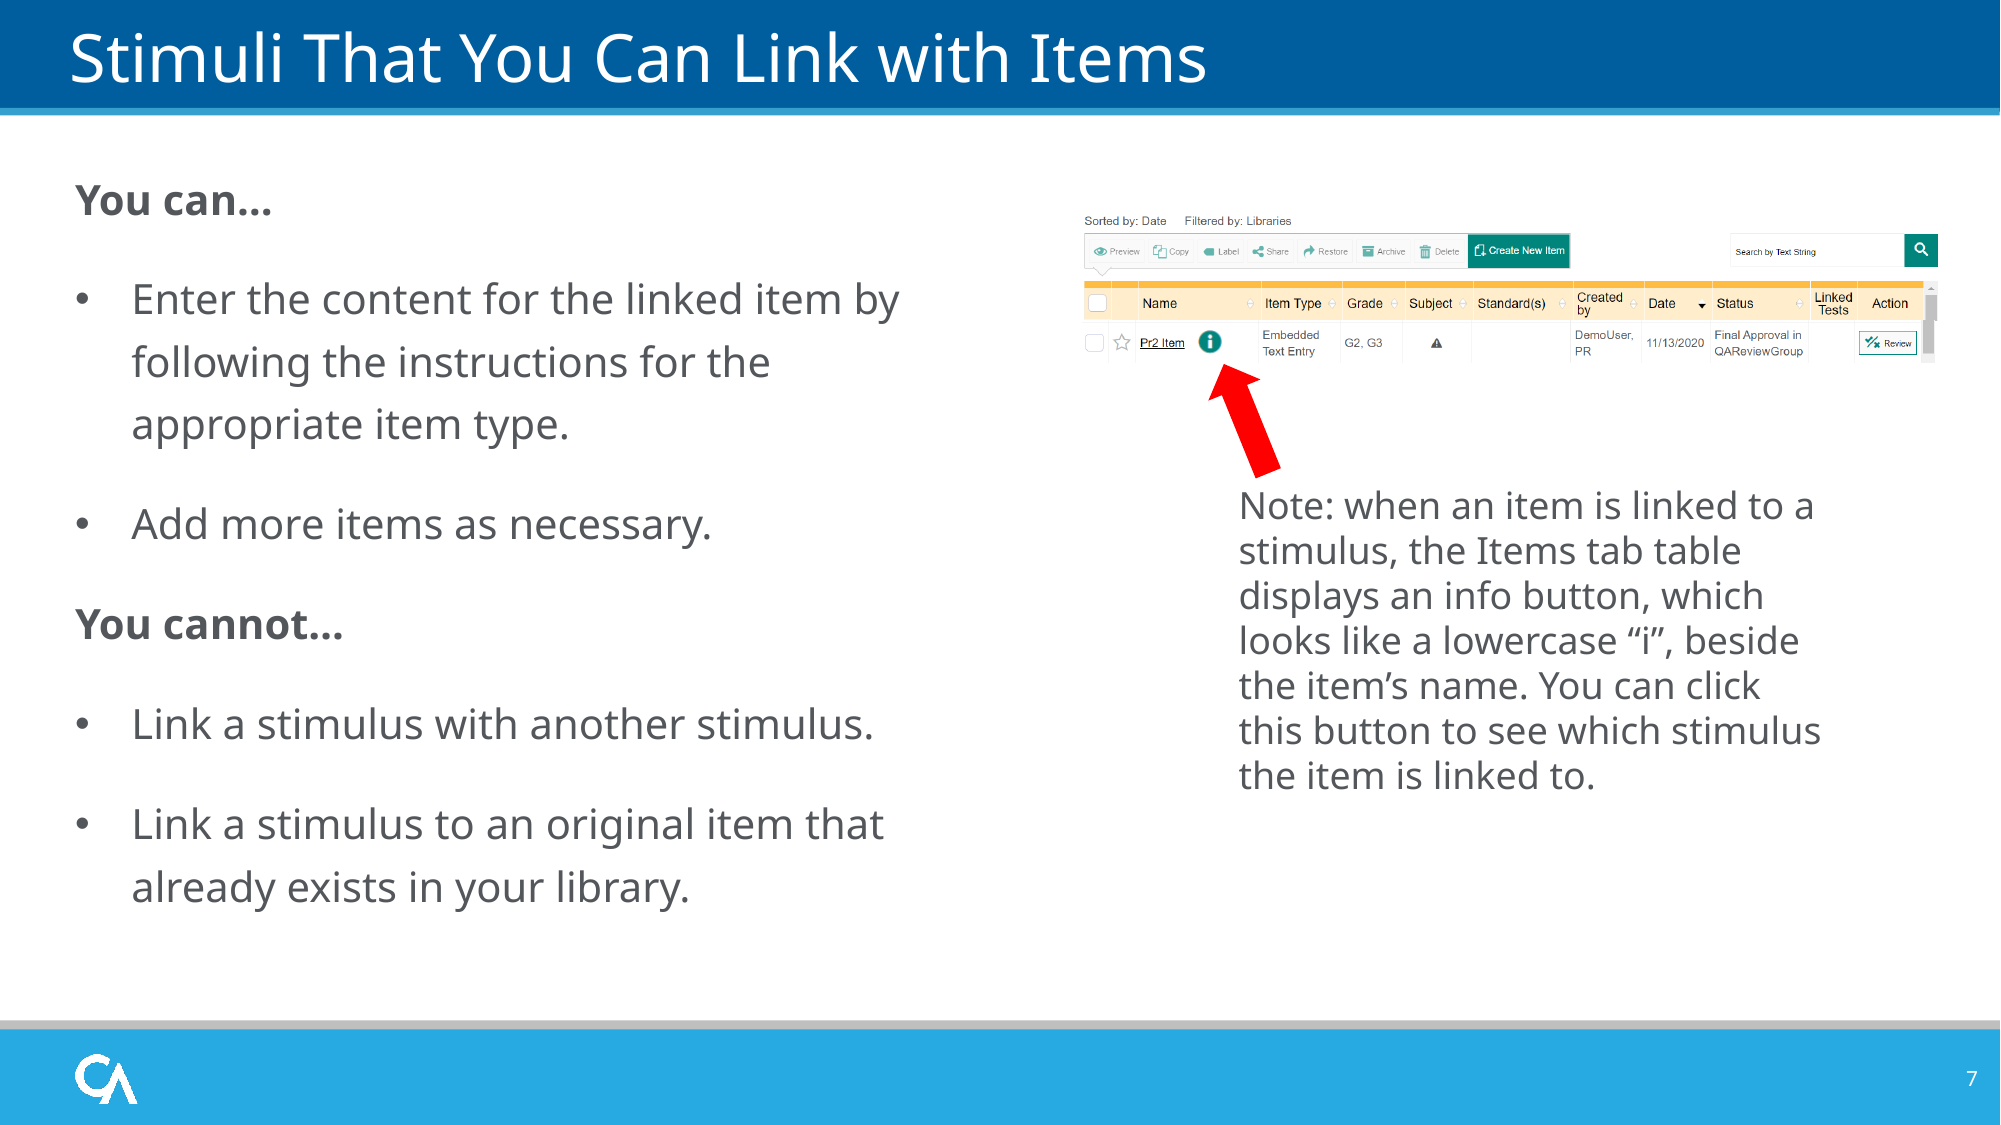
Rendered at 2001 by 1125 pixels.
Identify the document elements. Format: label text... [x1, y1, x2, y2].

text_box Note: when an item is linked to a stimulus, the Items tab table displays an info button, which looks like a lowercase “i”, beside the item’s name. You can click this button to see which stimulus the item is linked to. [1223, 475, 1848, 805]
slide_number 7 [1877, 1057, 1993, 1103]
text_box [1210, 365, 1280, 477]
picture [75, 1054, 138, 1104]
picture [1082, 209, 1943, 363]
list You can… Enter the content for the linked item by following the instructions for the appropriate item type. Add more items as necessary. You cannot… Link a stimulus with another stimulus. Link a stimulus to an original item that already exists in your library. [75, 160, 947, 983]
title Stimuli That You Can Link with Items [69, 10, 1935, 96]
